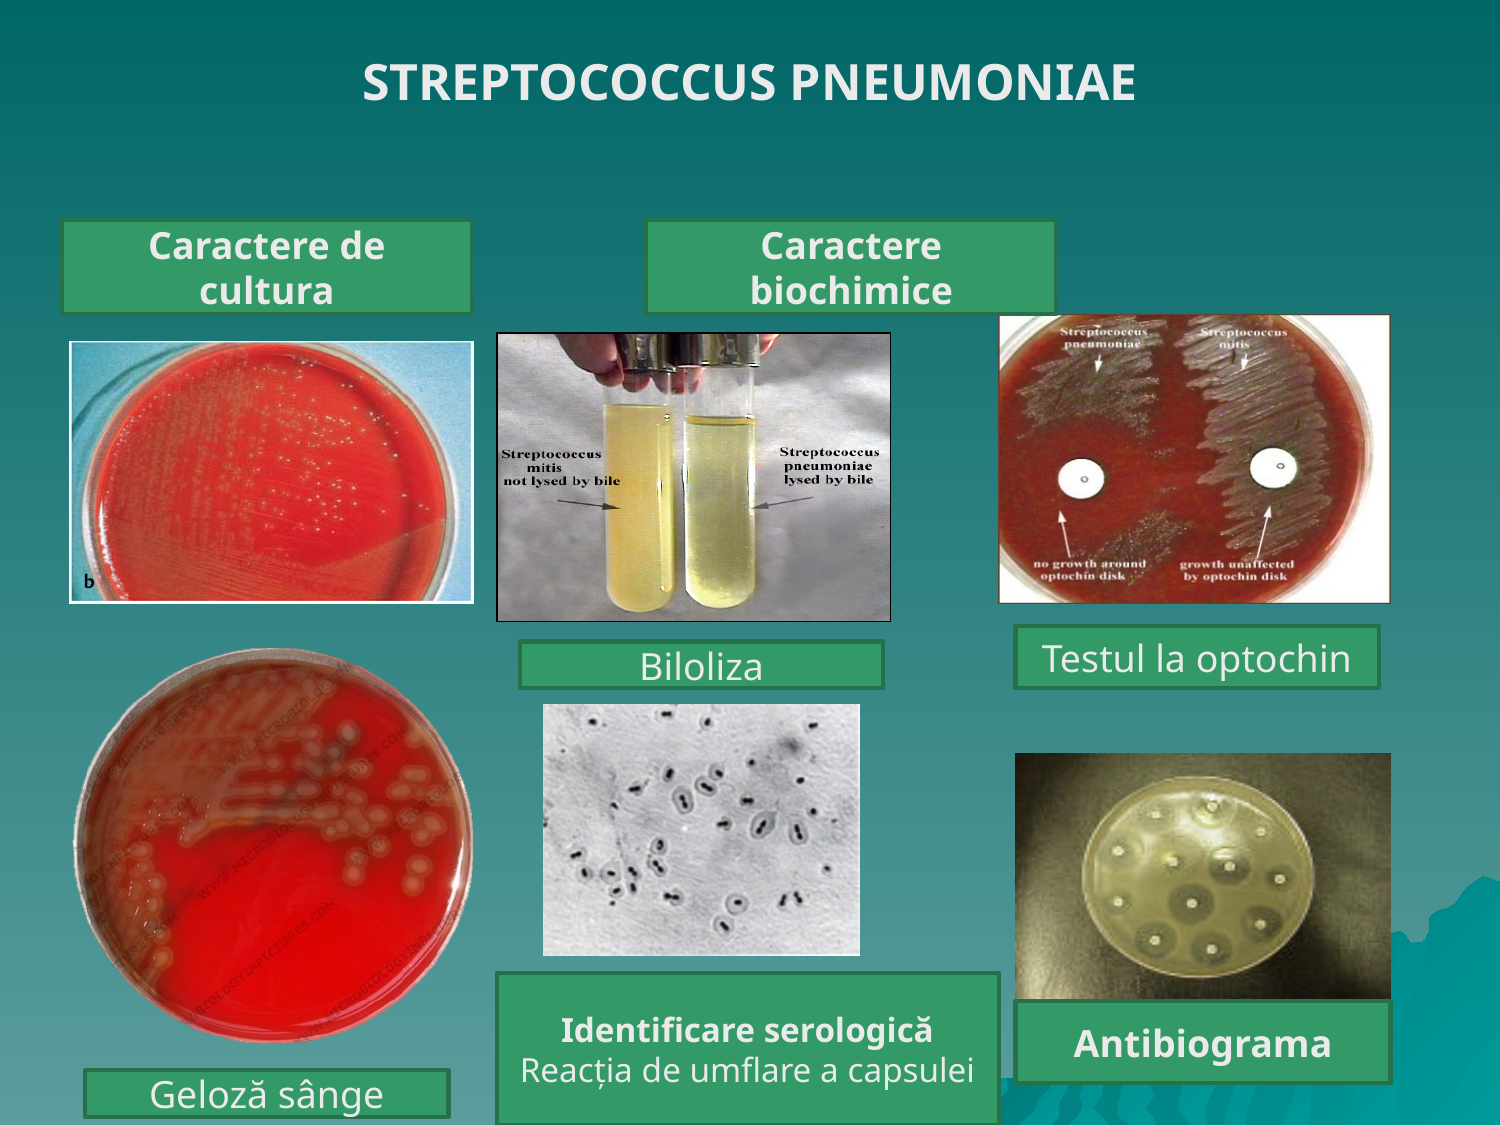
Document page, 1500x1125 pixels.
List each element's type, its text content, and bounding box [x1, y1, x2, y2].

picture [496, 332, 891, 622]
text_box Testul la optochin [1013, 624, 1381, 690]
picture [69, 341, 474, 605]
picture [998, 314, 1391, 604]
picture [69, 648, 474, 1043]
text_box Biloliza [518, 639, 885, 690]
text_box Caractere biochimice [644, 218, 1058, 316]
picture [543, 703, 860, 956]
text_box Antibiograma [1013, 1004, 1393, 1085]
picture [1015, 752, 1391, 1000]
text_box Geloză sânge [83, 1068, 451, 1119]
text_box Caractere de cultura [60, 218, 474, 316]
text_box Identificare serologică Reacţia de umflare a capsulei [495, 971, 1001, 1125]
text_box STREPTOCOCCUS PNEUMONIAE [109, 43, 1391, 118]
